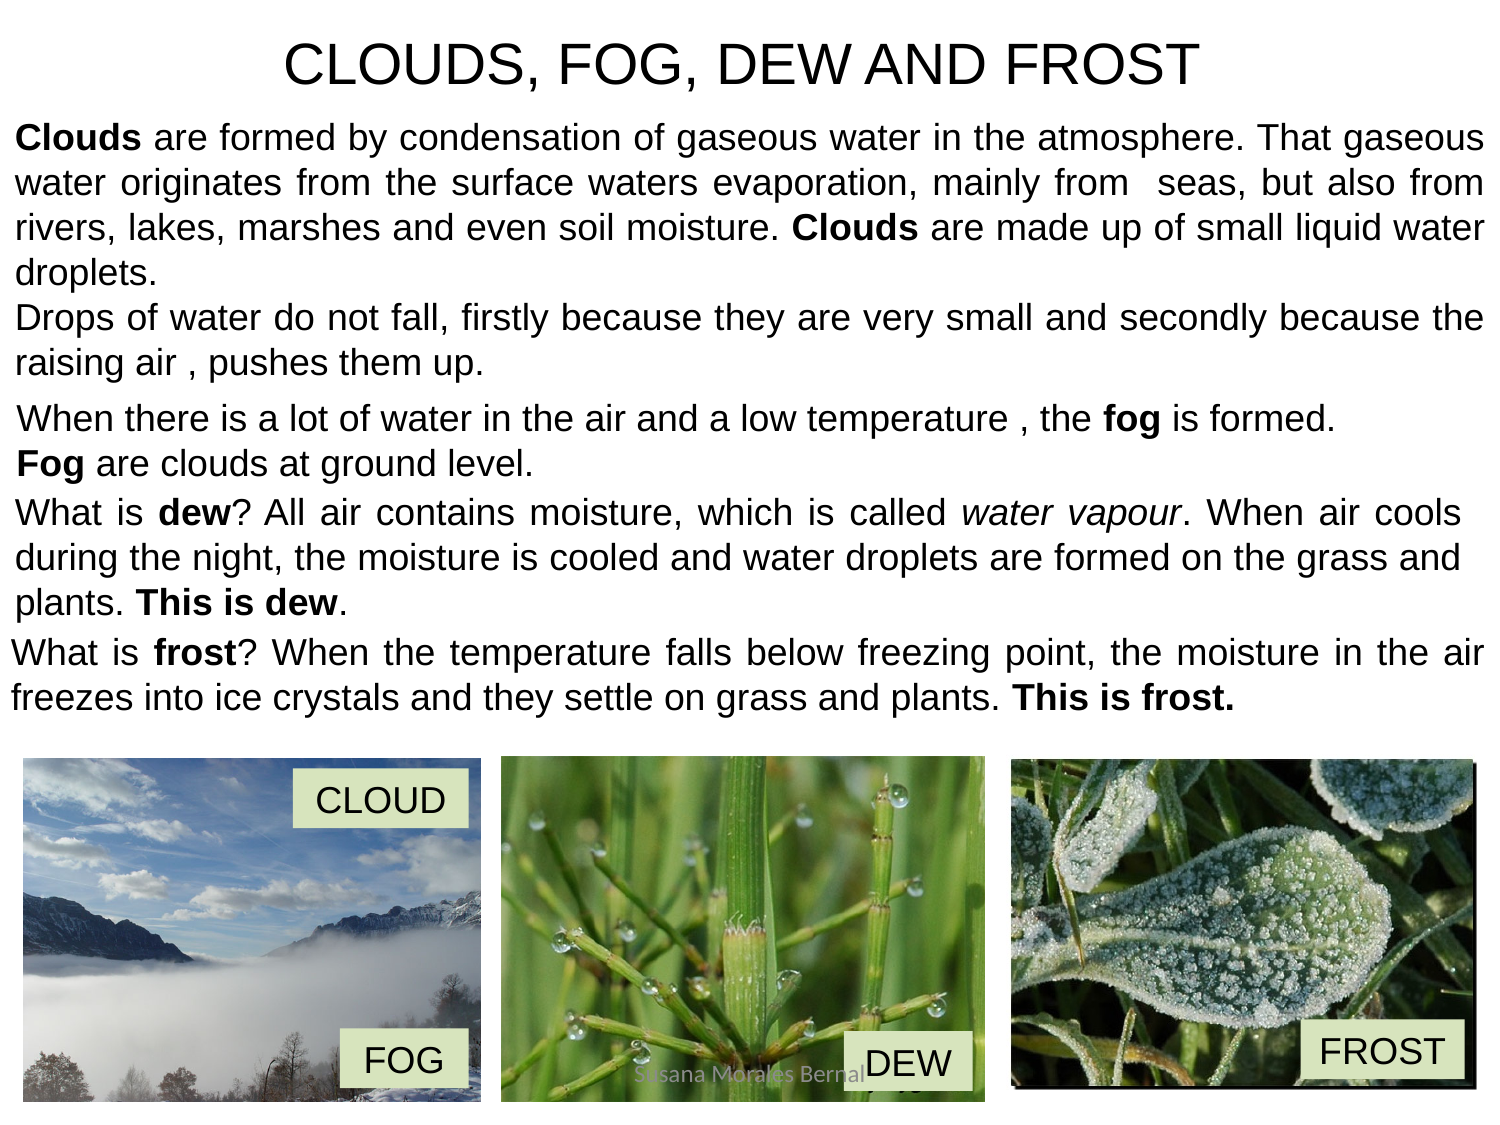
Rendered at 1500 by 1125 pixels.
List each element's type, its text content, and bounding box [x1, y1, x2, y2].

text_box Clouds are formed by condensation of gaseous water in the atmosphere. That gaseous water originates from the surface waters evaporation, mainly from seas, but also from rivers, lakes, marshes and even soil moisture. Clouds are made up of small liquid water droplets. Drops of water do not fall, firstly because they are very small and secondly because the raising air , pushes them up. [0, 105, 1500, 391]
text_box What is dew? All air contains moisture, which is called water vapour. When air cools during the night, the moisture is cooled and water droplets are formed on the grass and plants. This is dew. [0, 480, 1477, 621]
text_box What is frost? When the temperature falls below freezing point, the moisture in the air freezes into ice crystals and they settle on grass and plants. This is frost. [0, 621, 1500, 726]
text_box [501, 756, 985, 1102]
text_box CLOUDS, FOG, DEW AND FROST [0, 19, 1500, 104]
text_box When there is a lot of water in the air and a low temperature , the fog is formed. Fog are clouds at ground level. [1, 386, 1363, 480]
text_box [1006, 754, 1477, 1091]
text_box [23, 758, 481, 1102]
